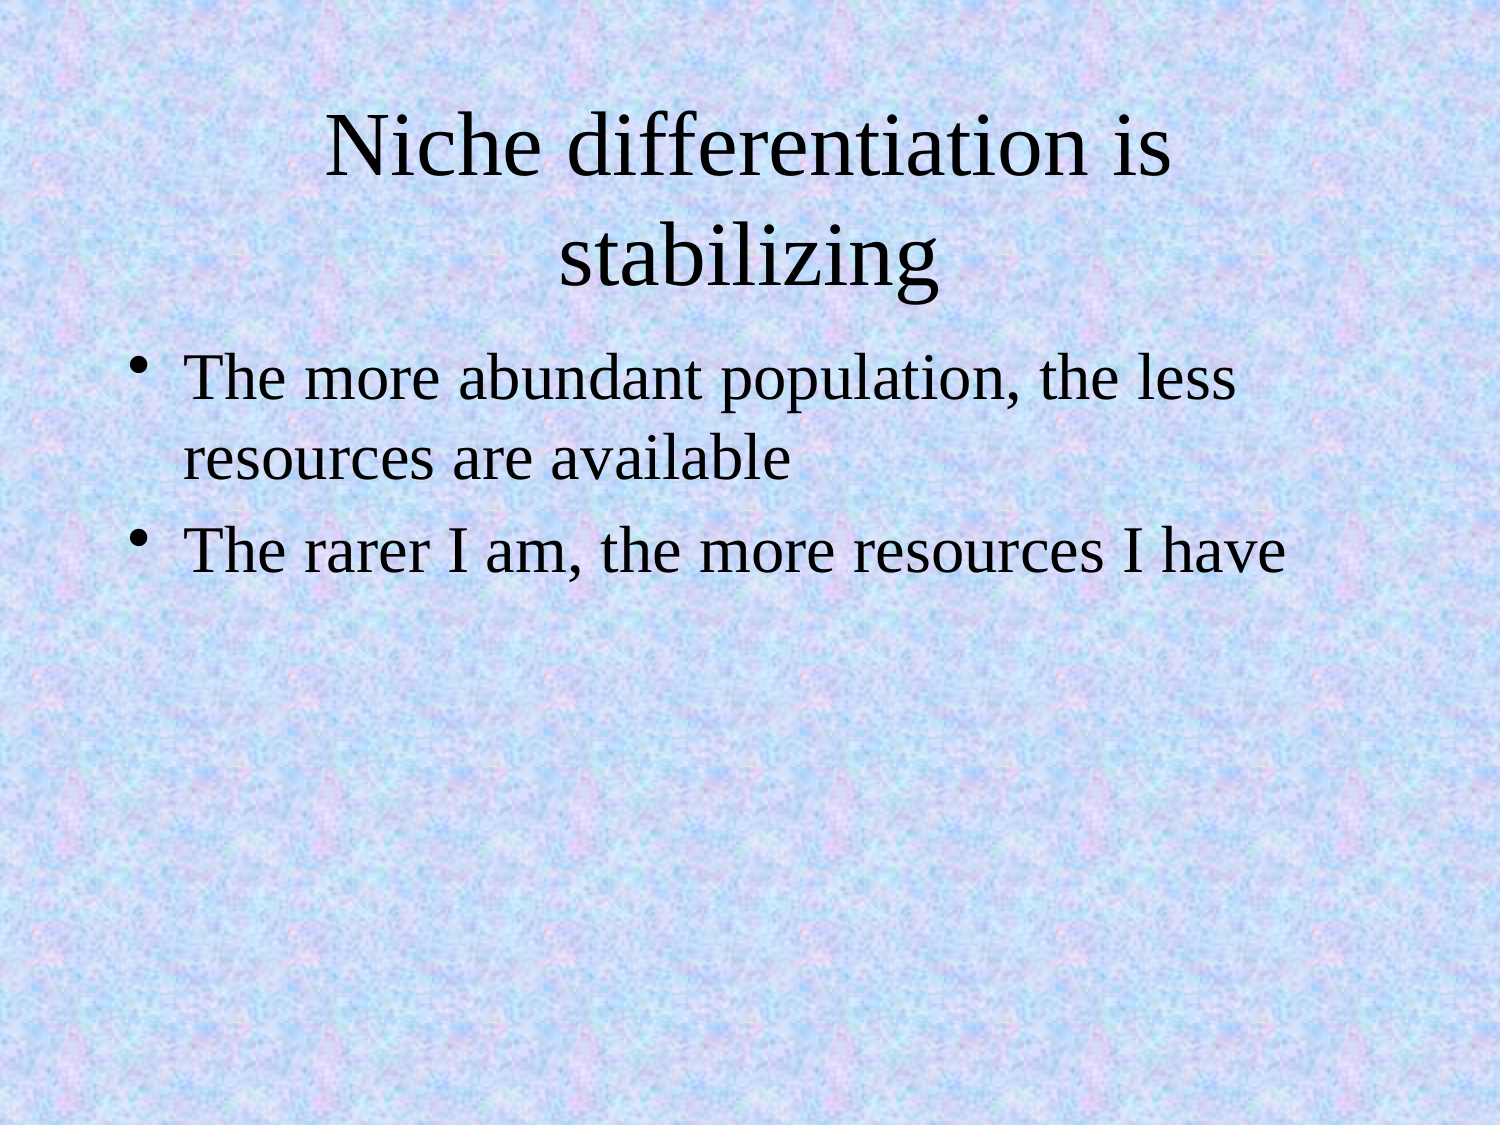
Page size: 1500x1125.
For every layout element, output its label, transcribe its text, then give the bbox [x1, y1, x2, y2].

list The more abundant population, the less resources are available The rarer I am, the more resources I have [112, 324, 1388, 1000]
picture [0, 0, 1500, 1125]
title Niche differentiation is stabilizing [112, 99, 1388, 288]
